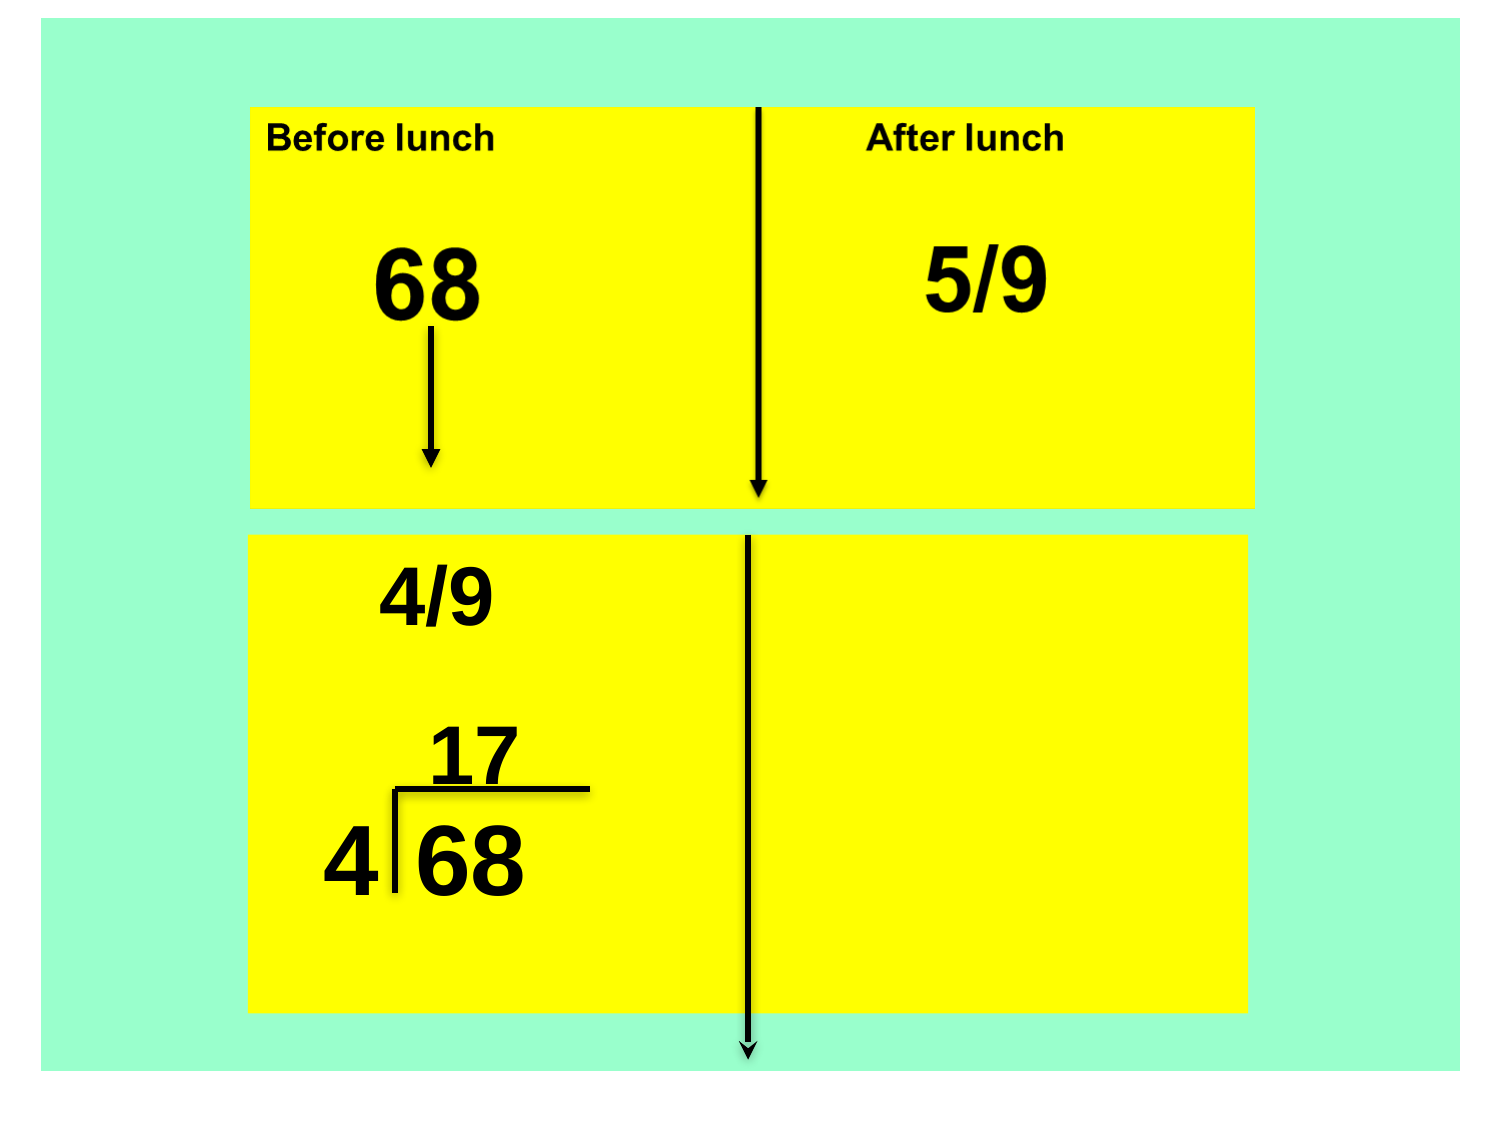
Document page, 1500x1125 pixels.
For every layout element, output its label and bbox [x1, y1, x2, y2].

picture [40, 18, 1460, 1071]
